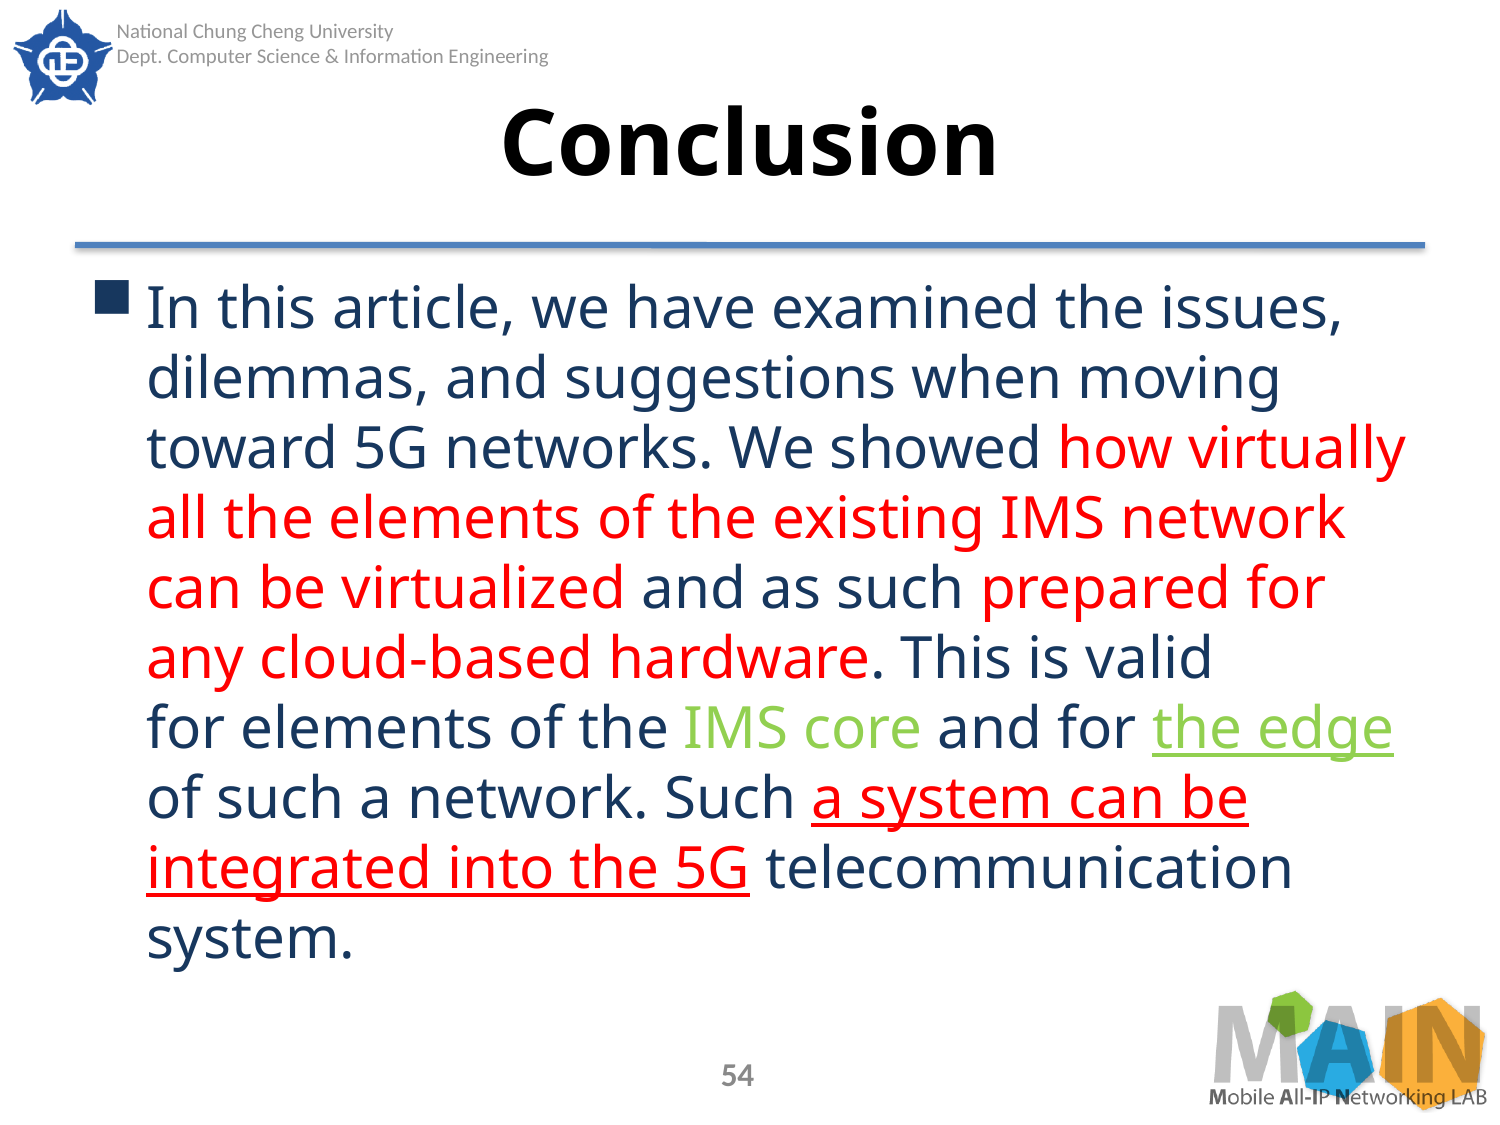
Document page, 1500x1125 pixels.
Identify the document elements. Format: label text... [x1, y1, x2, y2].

title Conclusion [75, 45, 1425, 233]
picture [0, 0, 126, 113]
picture [1050, 987, 1488, 1113]
list In this article, we have examined the issues, dilemmas, and suggestions when moving toward 5G networks. We showed how virtually all the elements of the existing IMS network can be virtualized and as such prepared for any cloud-based hardware. This is valid for elements of the IMS core and for the edge of such a network. Such a system can be integrated into the 5G telecommunication system. [75, 262, 1425, 1005]
slide_number 54 [562, 1042, 913, 1103]
